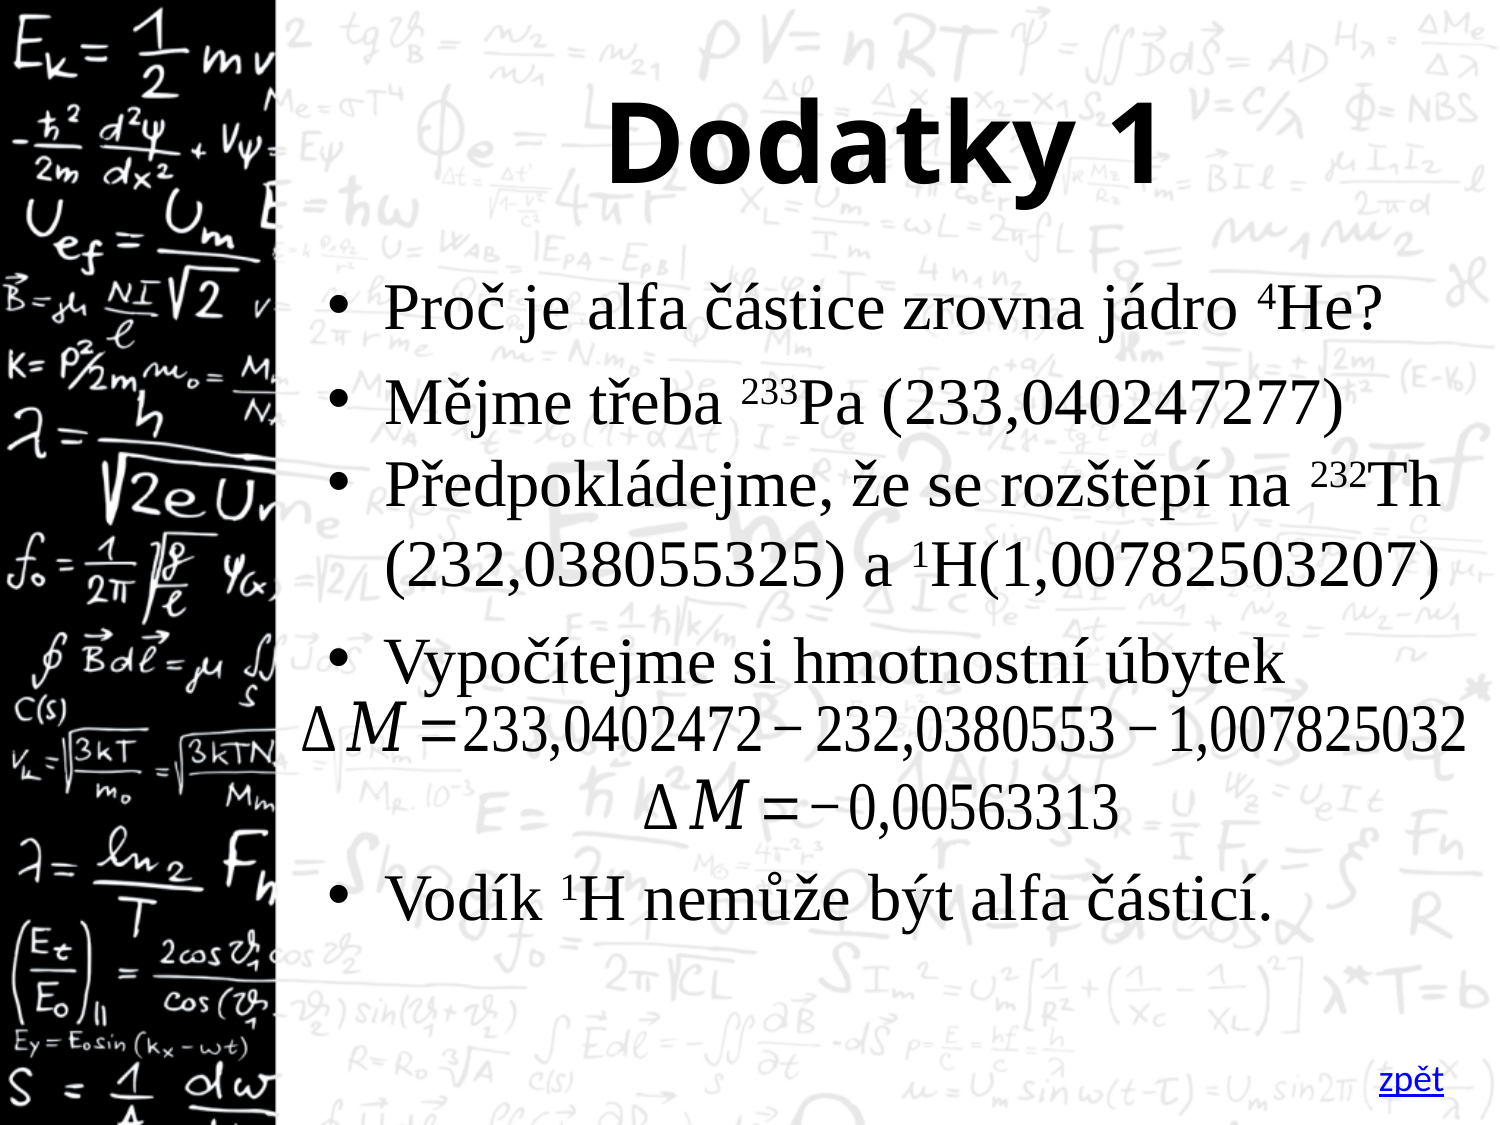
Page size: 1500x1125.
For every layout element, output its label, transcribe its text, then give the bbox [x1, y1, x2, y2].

text_box Předpokládejme, že se rozštěpí na 232Th (232,038055325) a 1H(1,00782503207) [312, 432, 1463, 609]
list Proč je alfa částice zrovna jádro 4He? [312, 255, 1463, 349]
text_box Vodík 1H nemůže být alfa částicí. [312, 845, 1463, 953]
text_box zpět [1364, 1046, 1483, 1107]
text_box Mějme třeba 233Pa (233,040247277) [312, 349, 1463, 432]
title Dodatky 1 [312, 45, 1461, 233]
text_box Vypočítejme si hmotnostní úbytek [312, 609, 1463, 705]
picture [0, 0, 1500, 1125]
